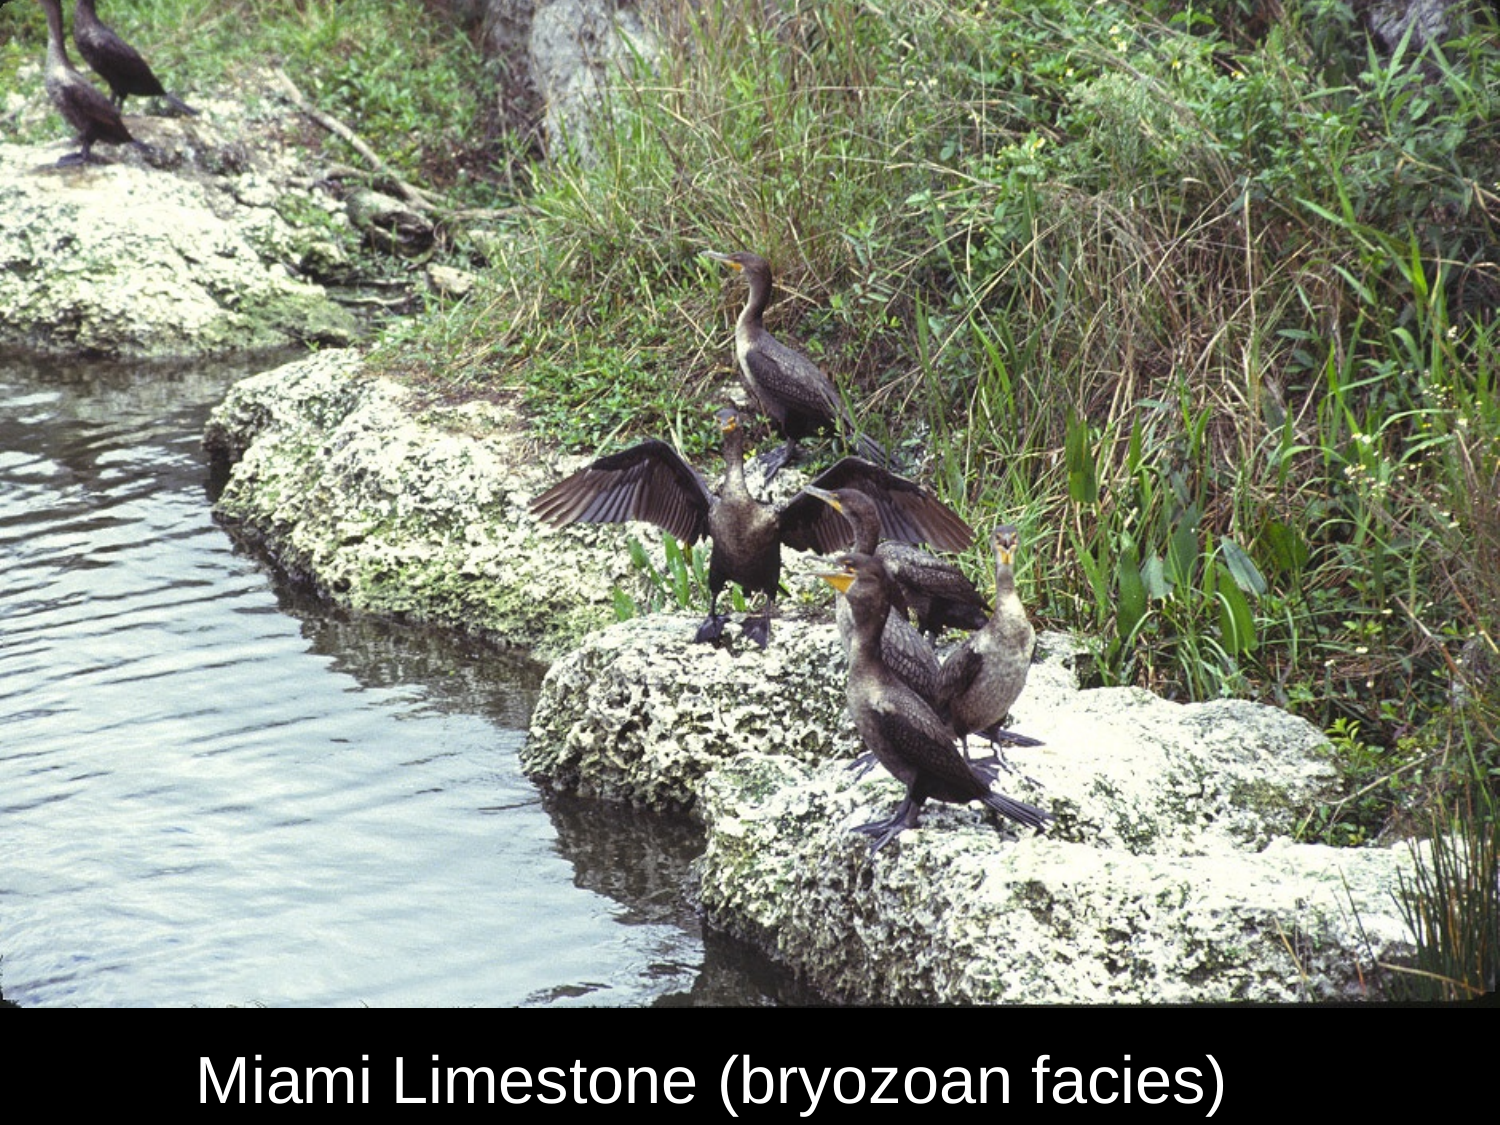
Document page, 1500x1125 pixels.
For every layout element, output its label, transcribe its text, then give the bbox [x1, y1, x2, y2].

picture [0, 0, 1500, 1009]
text_box Miami Limestone (bryozoan facies) [149, 1029, 1275, 1125]
